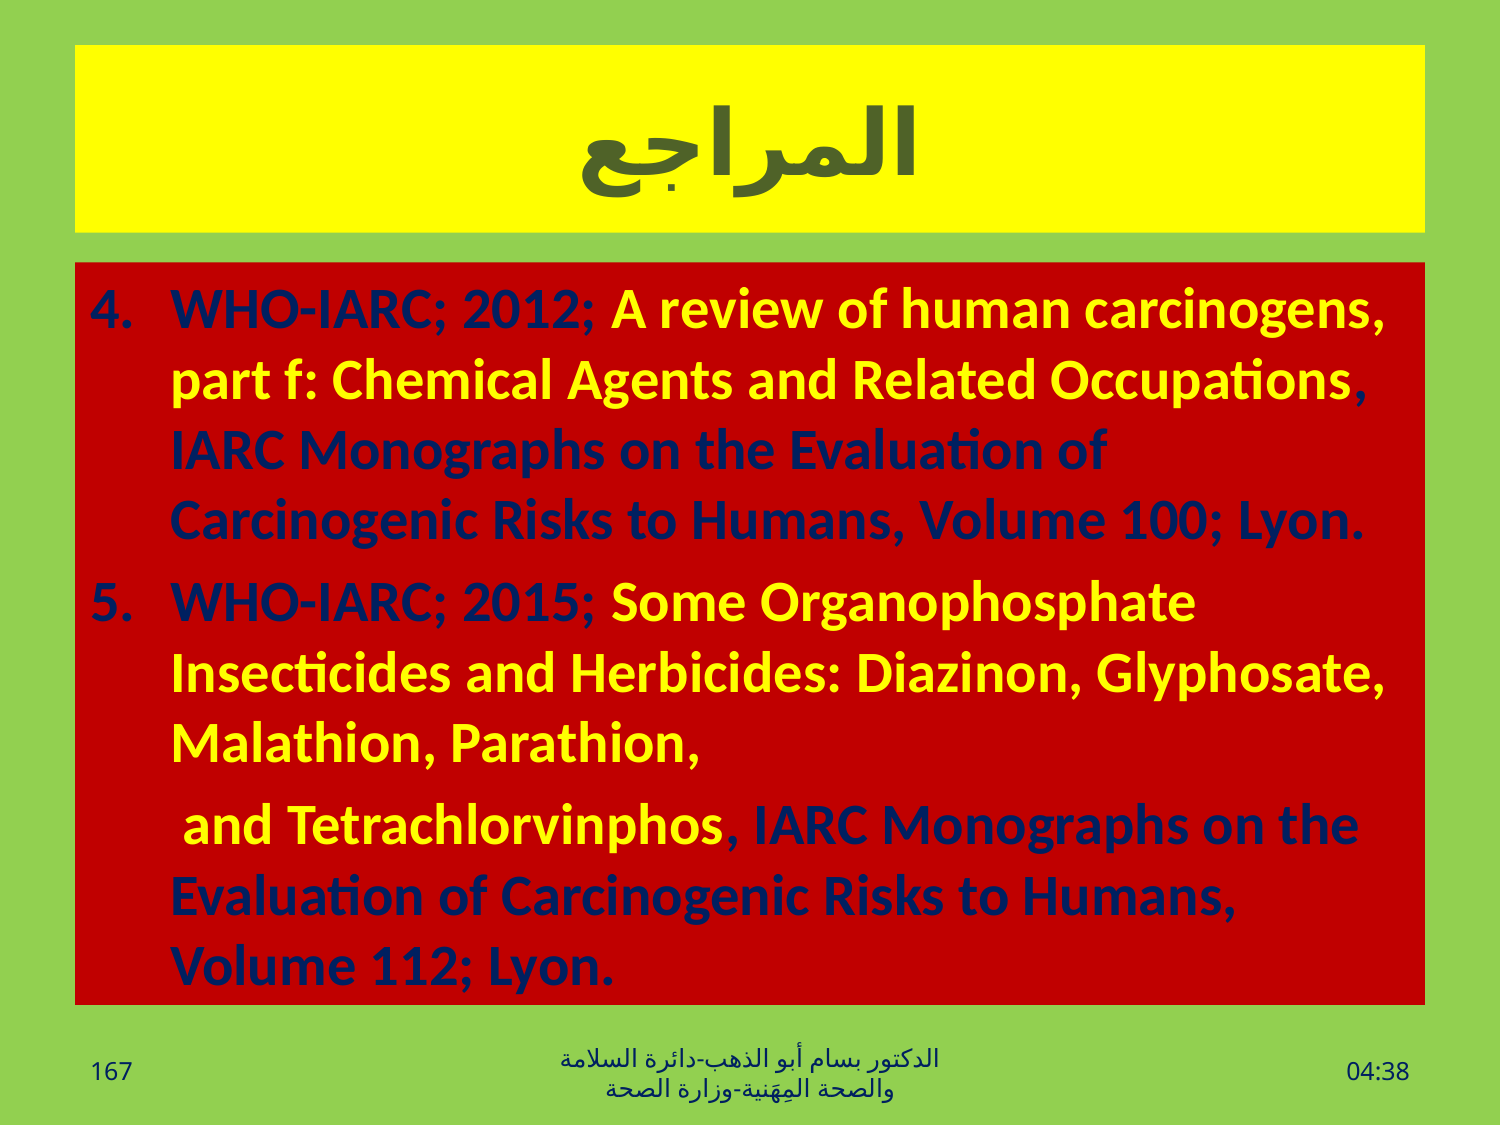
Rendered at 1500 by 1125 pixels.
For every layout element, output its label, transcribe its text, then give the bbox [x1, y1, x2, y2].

title المراجع [75, 45, 1425, 233]
slide_number 167 [75, 1042, 425, 1103]
footer الدكتور بسام أبو الذهب-دائرة السلامة والصحة المِهَنية-وزارة الصحة [512, 1042, 988, 1103]
list WHO-IARC; 2012; A review of human carcinogens, part f: Chemical Agents and Related Occupations, IARC Monographs on the Evaluation of Carcinogenic Risks to Humans, Volume 100; Lyon. WHO-IARC; 2015; Some Organophosphate Insecticides and Herbicides: Diazinon, Glyphosate, Malathion, Parathion, and Tetrachlorvinphos, IARC Monographs on the Evaluation of Carcinogenic Risks to Humans, Volume 112; Lyon. [75, 262, 1425, 1005]
slide_number الأحد، 17 نيسان، 2016 [1074, 1042, 1425, 1103]
